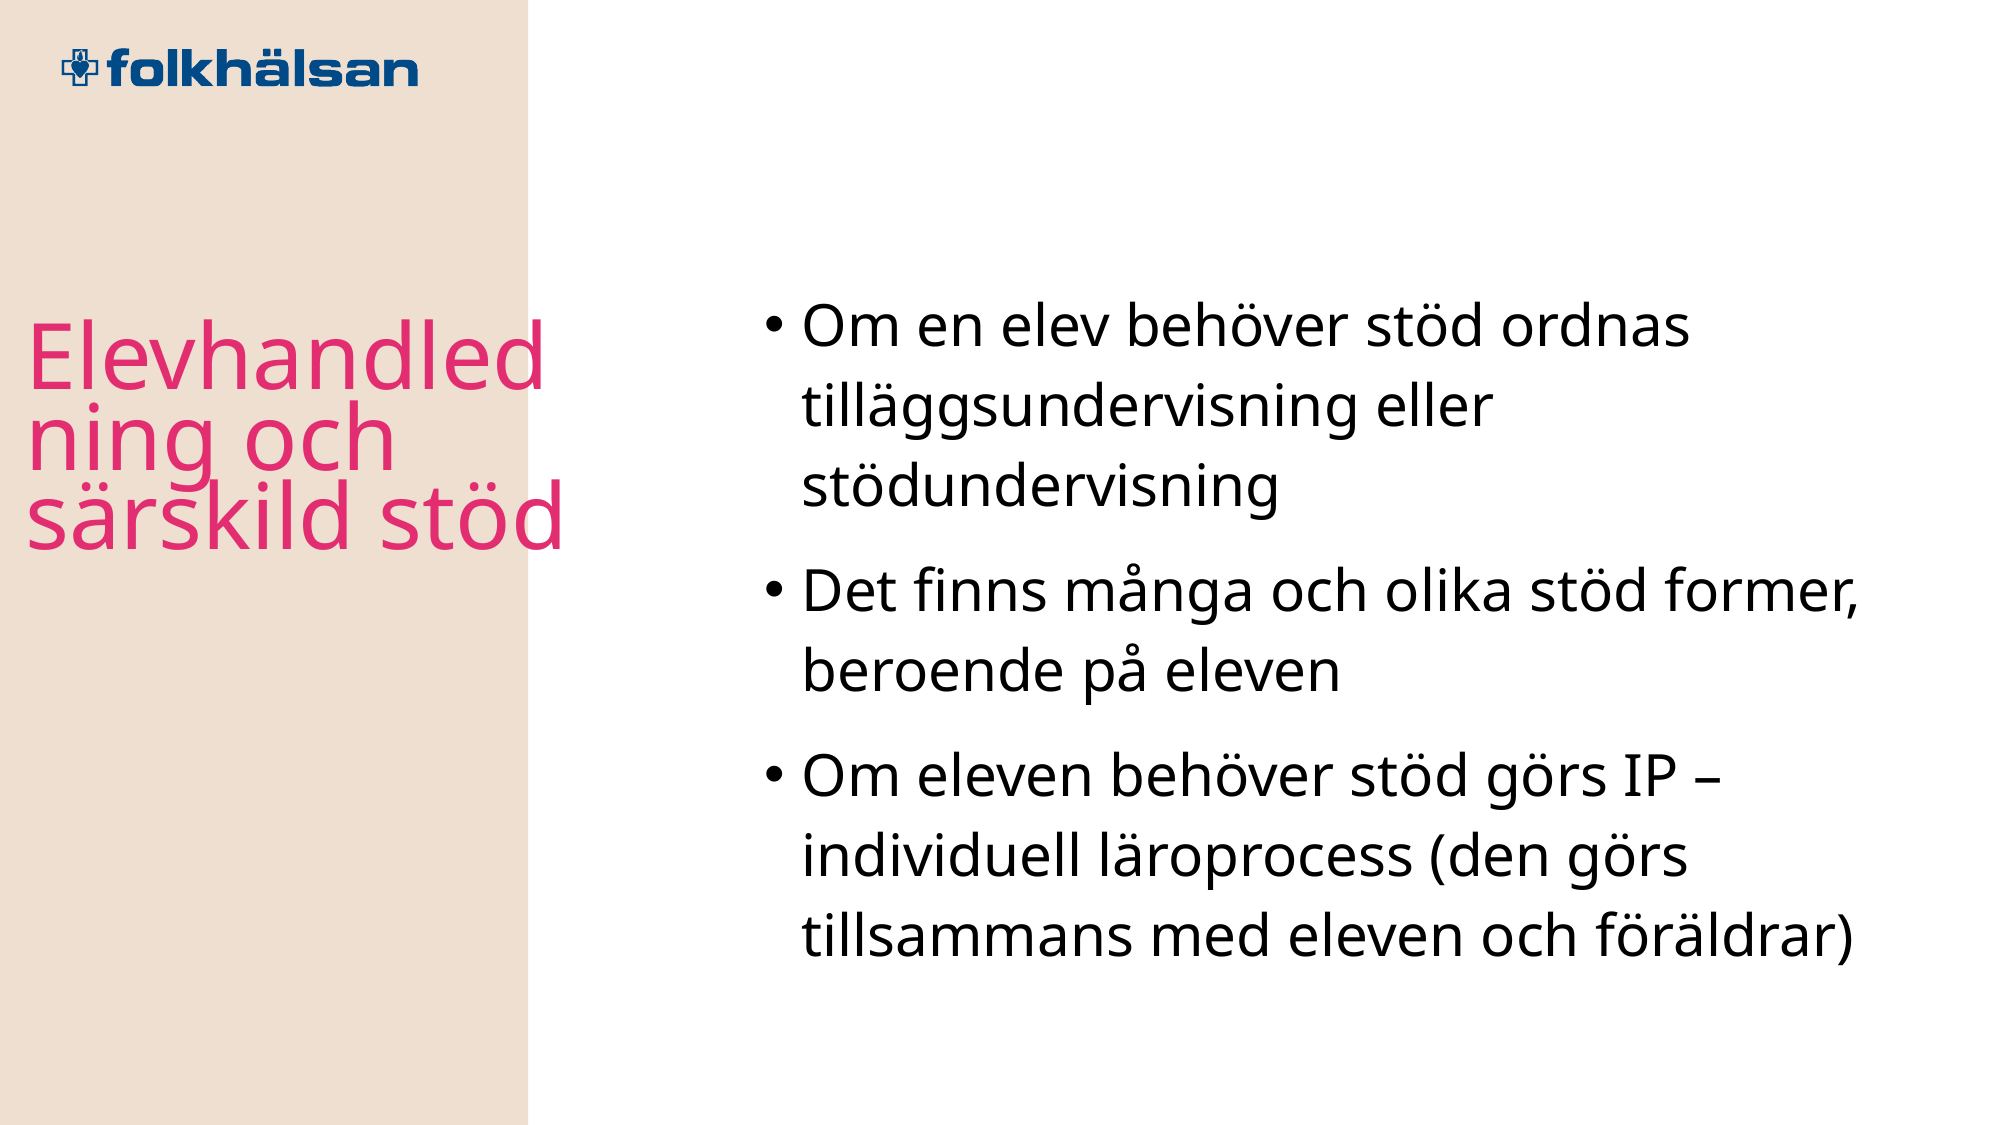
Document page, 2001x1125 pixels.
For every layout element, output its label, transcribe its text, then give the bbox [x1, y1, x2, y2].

picture [61, 48, 418, 87]
list Om en elev behöver stöd ordnas tilläggsundervisning eller stödundervisning Det finns många och olika stöd former, beroende på eleven Om eleven behöver stöd görs IP – individuell läroprocess (den görs tillsammans med eleven och föräldrar) [764, 278, 1863, 1011]
list Elevhandledning och särskild stöd [25, 328, 584, 821]
